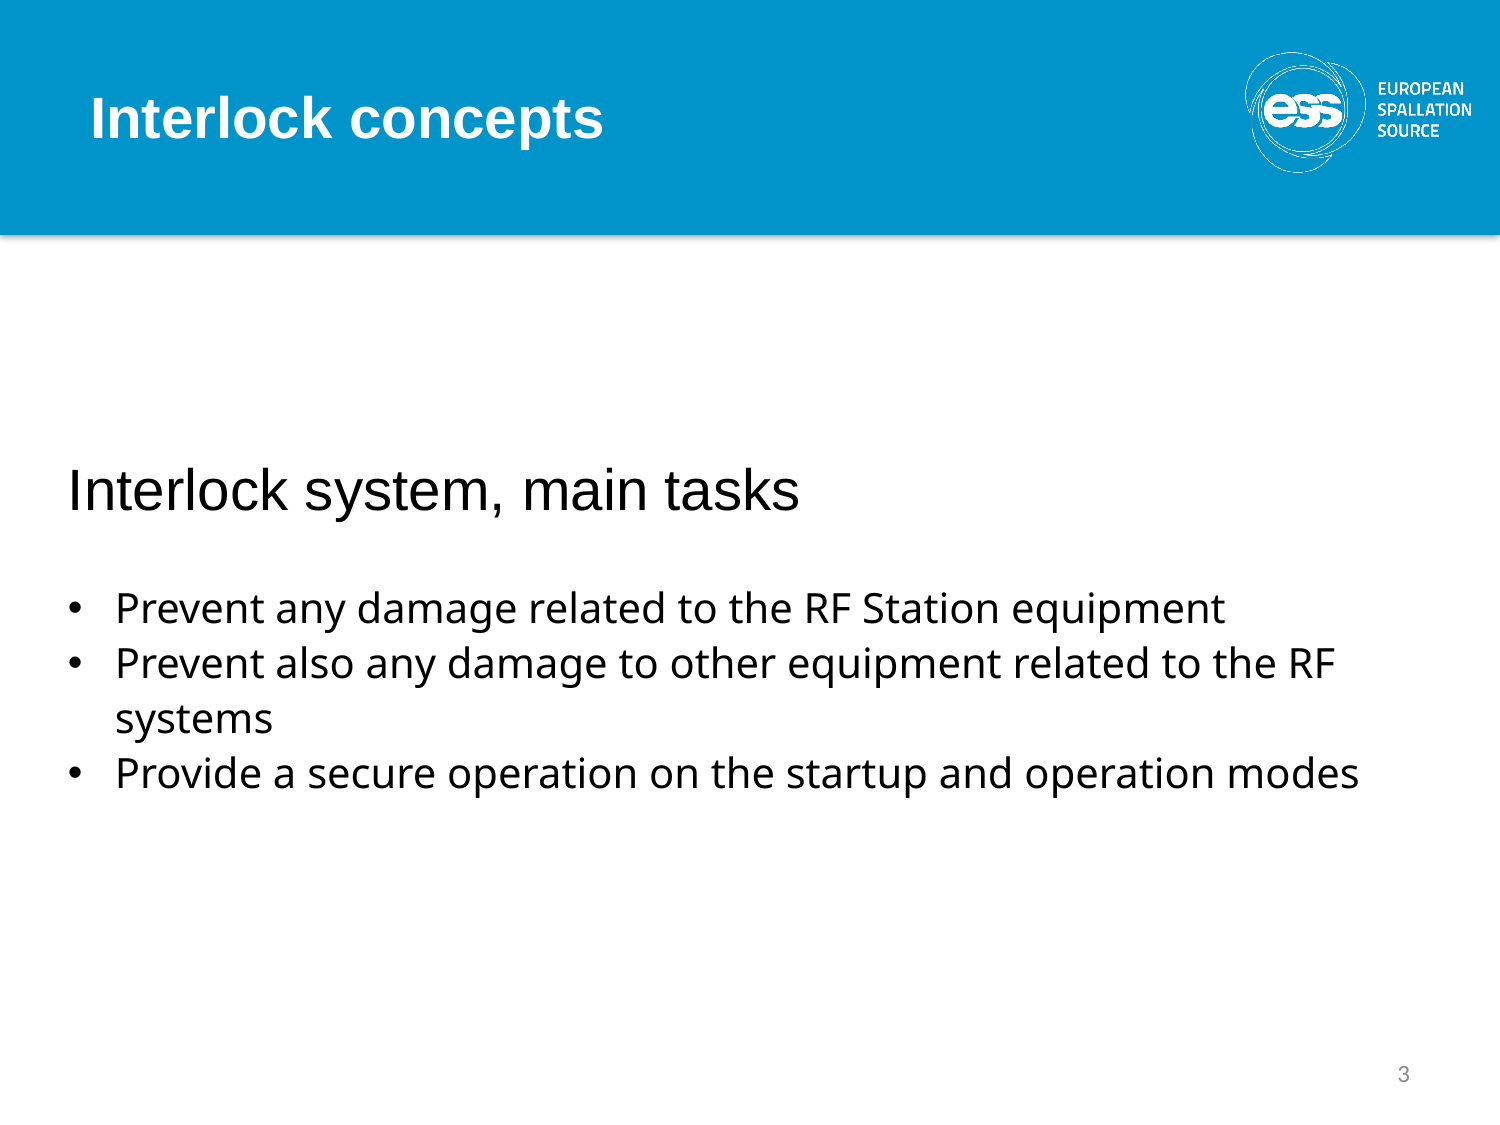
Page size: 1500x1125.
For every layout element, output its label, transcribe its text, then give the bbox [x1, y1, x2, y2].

picture [1409, 104, 1415, 115]
picture [1379, 83, 1385, 94]
slide_number 3 [1074, 1042, 1425, 1103]
picture [1422, 125, 1428, 134]
picture [1418, 104, 1423, 115]
picture [1436, 104, 1444, 115]
picture [1454, 83, 1458, 94]
picture [1443, 86, 1450, 93]
picture [1264, 94, 1342, 127]
picture [1398, 109, 1406, 115]
picture [1389, 104, 1393, 115]
picture [1400, 83, 1407, 94]
title Interlock concepts [75, 45, 1247, 185]
picture [1423, 83, 1430, 94]
text_box Interlock system, main tasks Prevent any damage related to the RF Station equipment Prevent also any damage to other equipment related to the RF systems Provide a secure operation on the startup and operation modes [53, 444, 1459, 854]
picture [1432, 125, 1438, 136]
